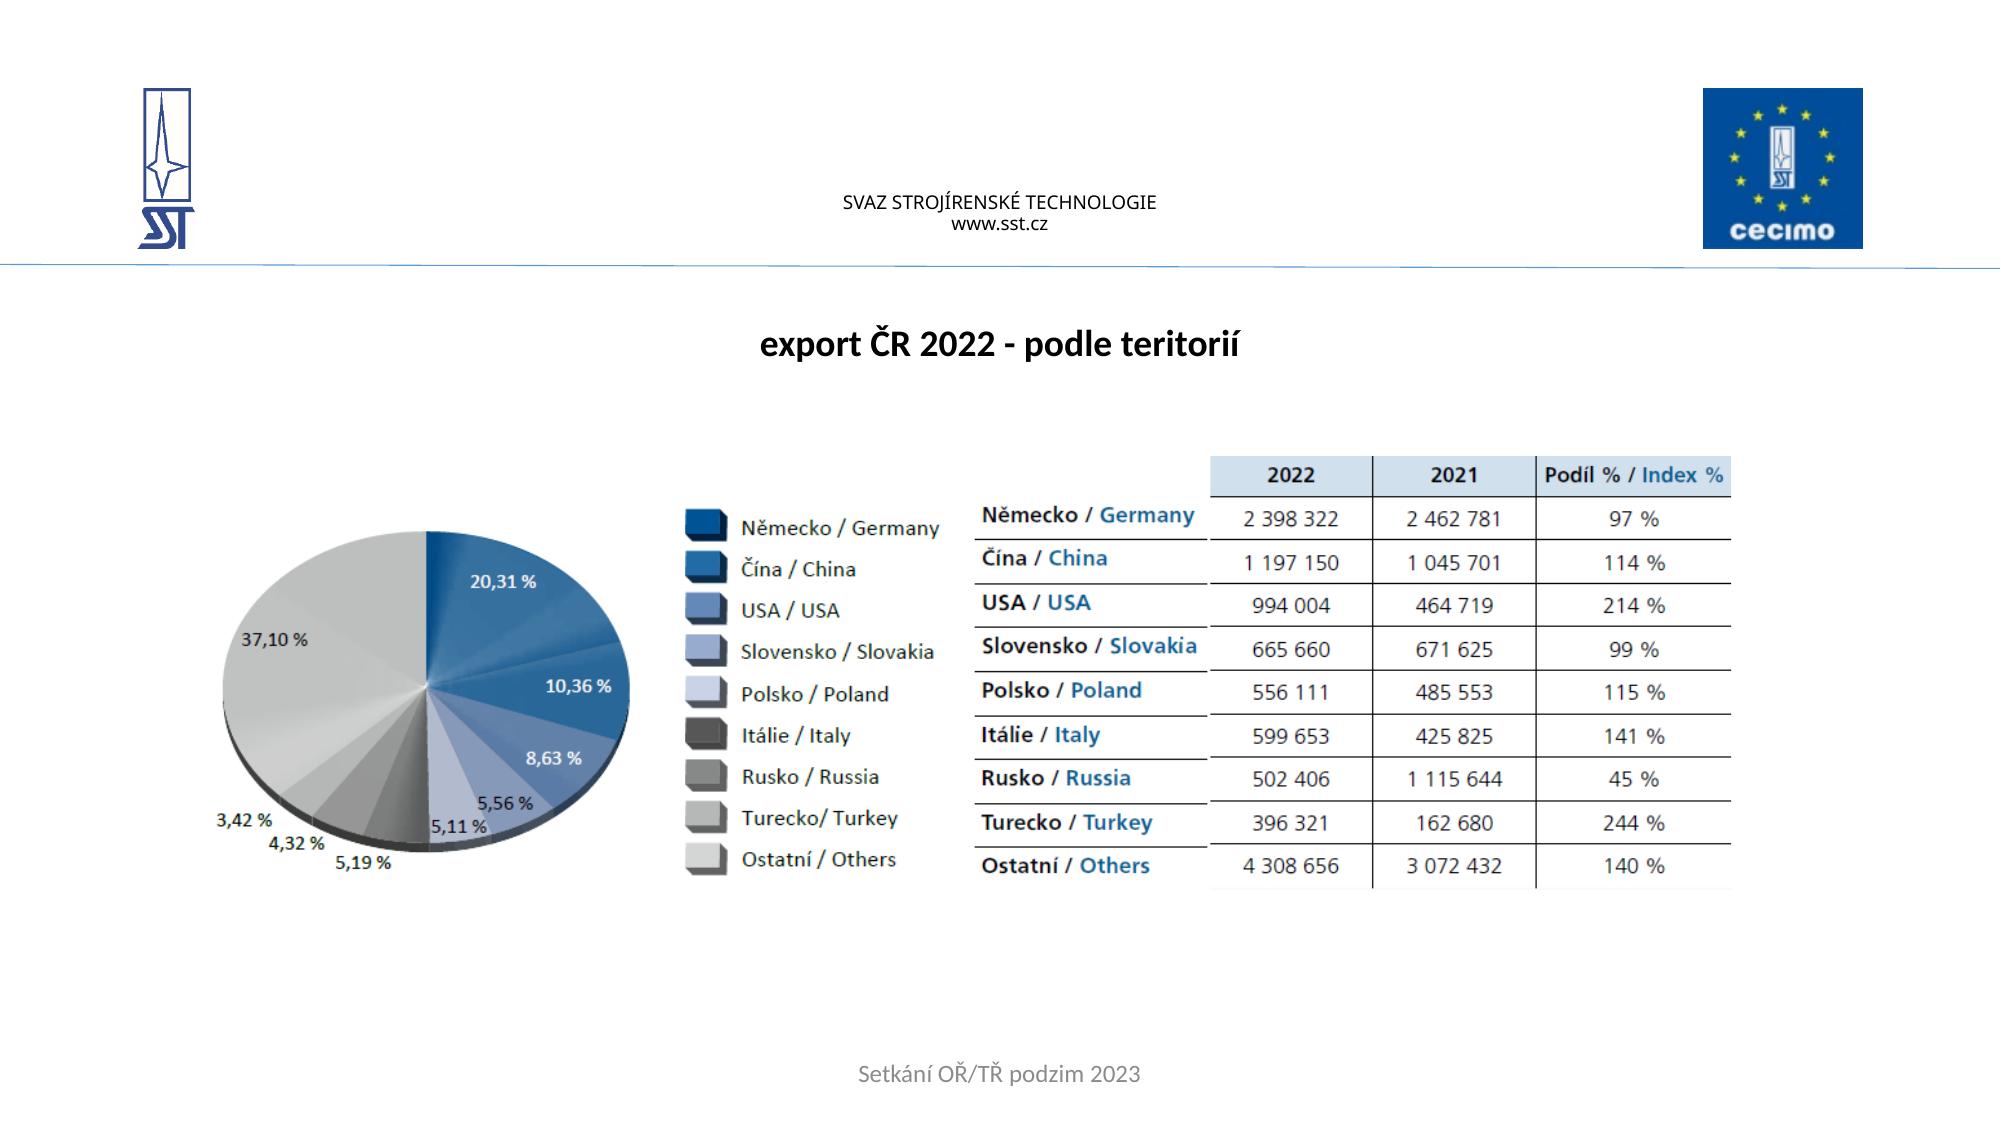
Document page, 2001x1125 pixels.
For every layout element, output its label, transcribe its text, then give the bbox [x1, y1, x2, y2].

picture [974, 497, 1208, 890]
footer Setkání OŘ/TŘ podzim 2023 [662, 1042, 1338, 1103]
picture [1210, 456, 1731, 890]
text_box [0, 264, 2000, 269]
subtitle [249, 332, 1750, 951]
picture [137, 88, 195, 249]
text_box export ČR 2022 - podle teritorií [607, 269, 1392, 597]
title SVAZ STROJÍRENSKÉ TECHNOLOGIE www.sst.cz [249, 184, 1750, 264]
picture [1703, 88, 1863, 249]
picture [156, 494, 956, 890]
